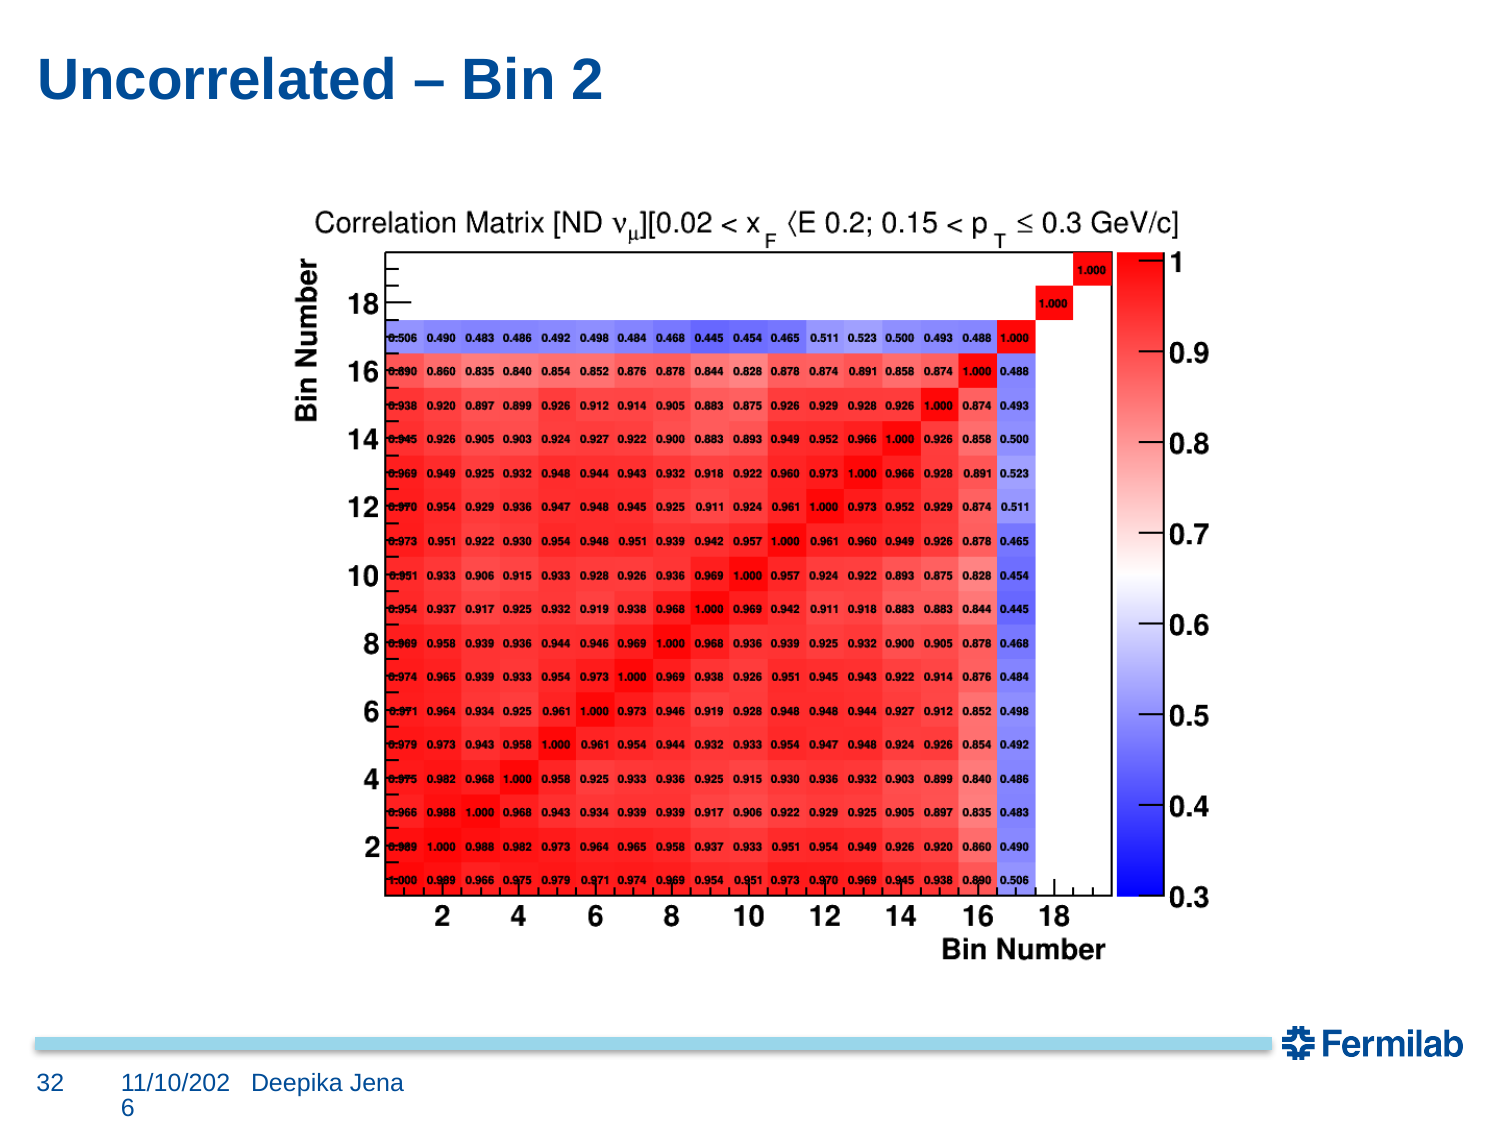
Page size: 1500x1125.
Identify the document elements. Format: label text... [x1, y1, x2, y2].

slide_number 32 [36, 1066, 105, 1106]
title Uncorrelated – Bin 2 [37, 41, 1463, 112]
picture [1282, 1026, 1463, 1060]
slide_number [120, 1066, 232, 1107]
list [229, 171, 1268, 977]
footer Deepika Jena [251, 1066, 1279, 1107]
